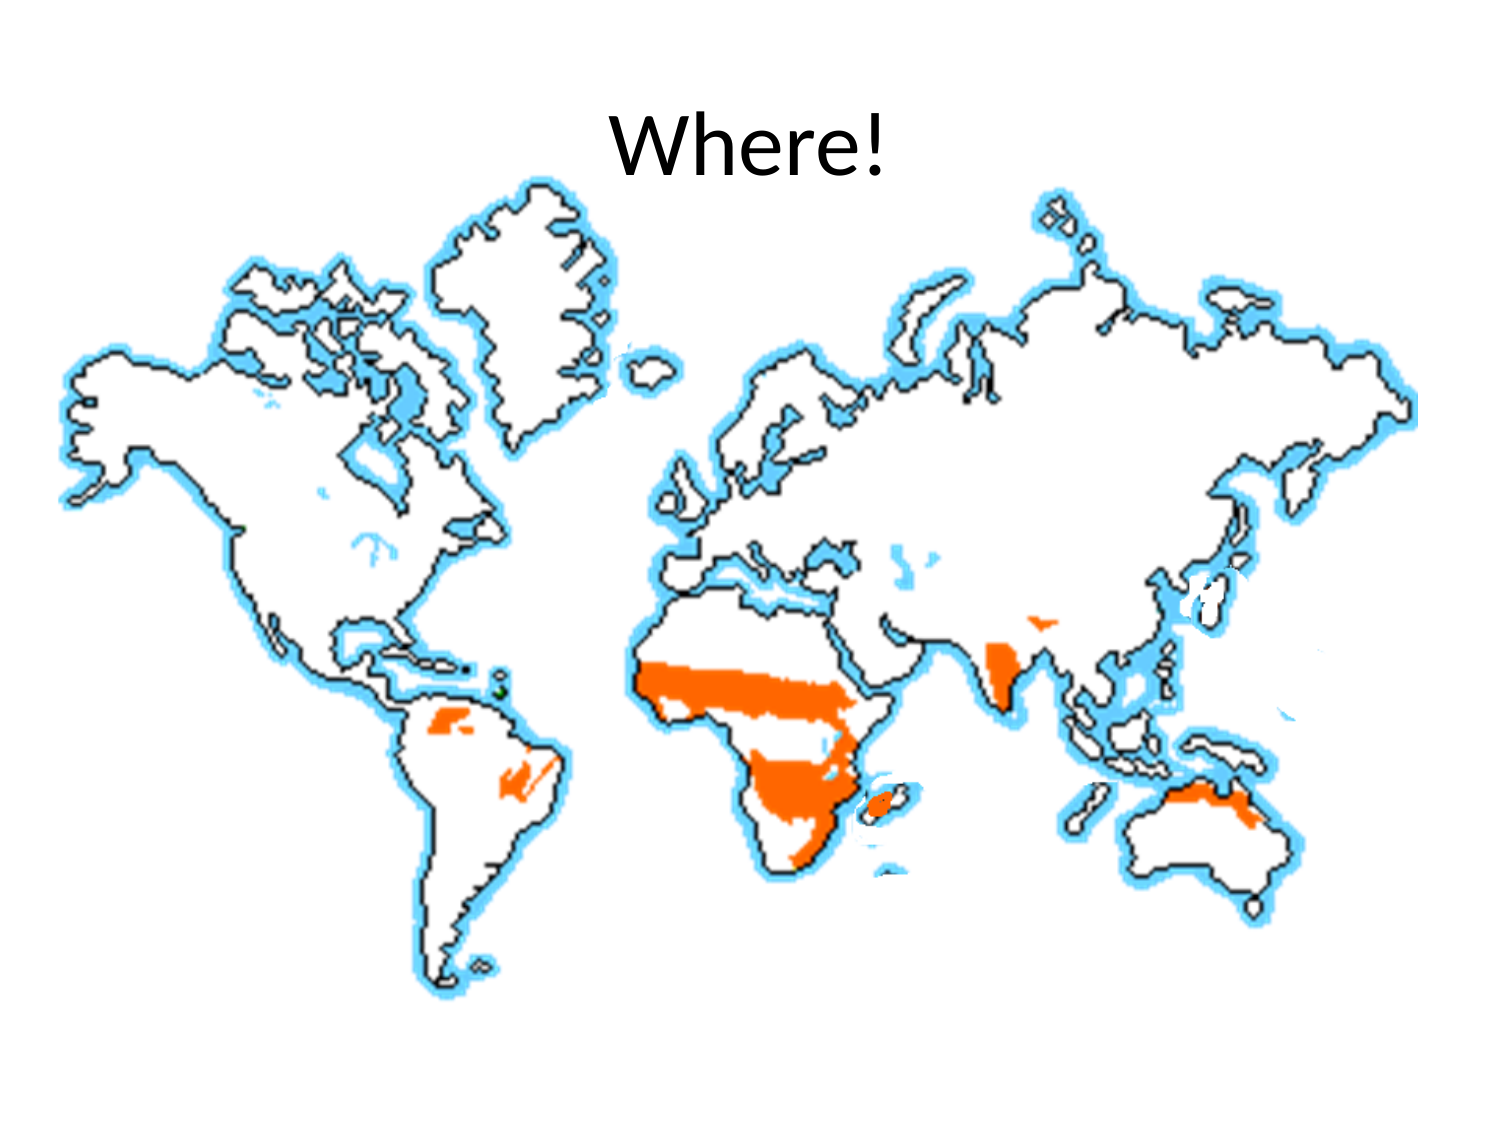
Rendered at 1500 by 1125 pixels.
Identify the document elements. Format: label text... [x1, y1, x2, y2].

title Where! [75, 45, 1425, 233]
picture [46, 163, 1418, 1004]
